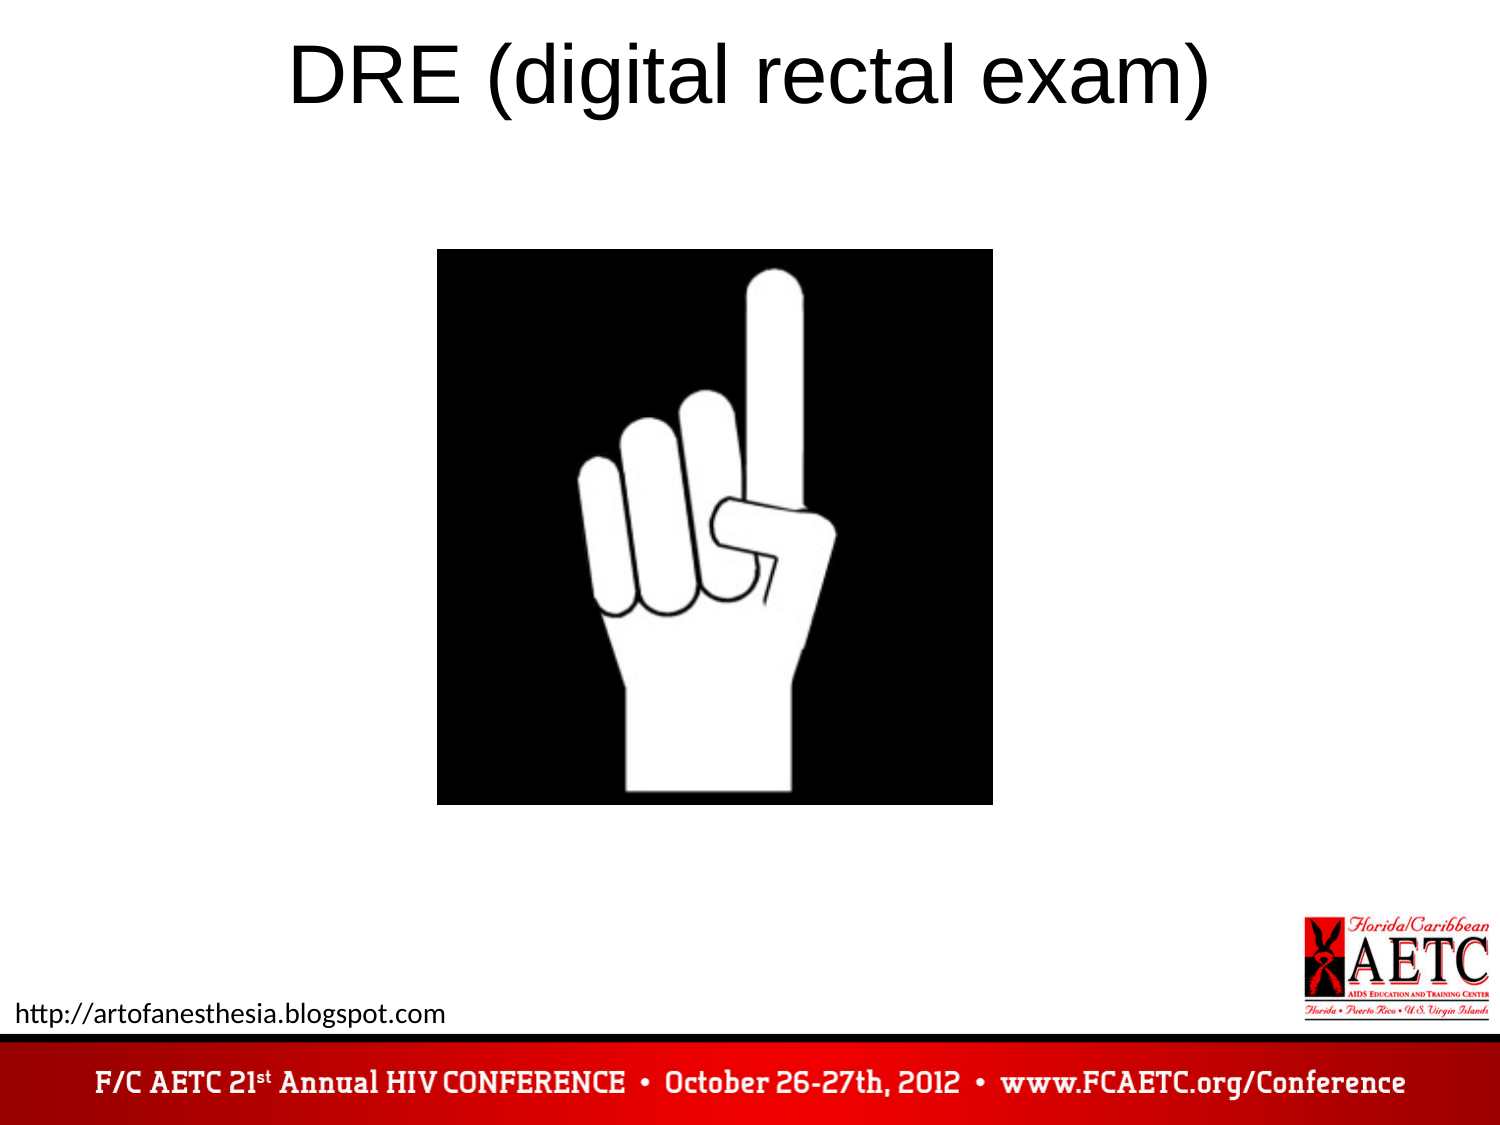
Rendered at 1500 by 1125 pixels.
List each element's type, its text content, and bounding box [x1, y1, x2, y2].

text_box http://artofanesthesia.blogspot.com [0, 986, 1500, 1037]
title DRE (digital rectal exam) [0, 1, 1500, 138]
picture [0, 1037, 1500, 1125]
picture [0, 138, 1500, 986]
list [437, 249, 993, 805]
